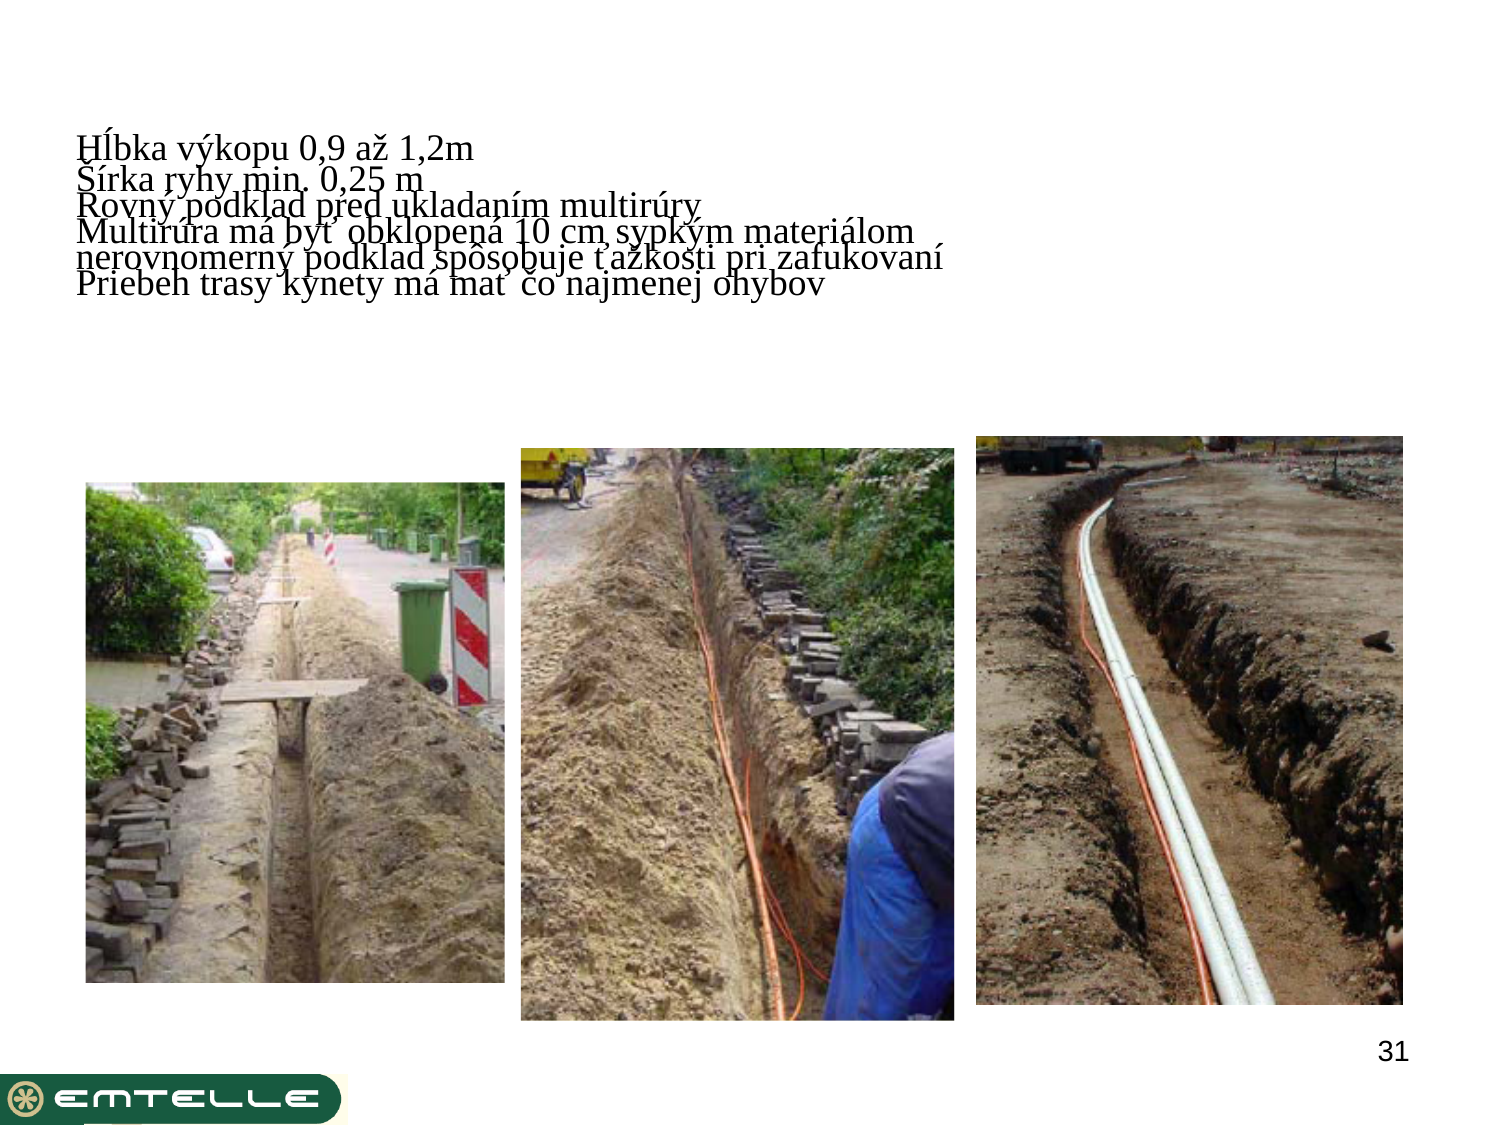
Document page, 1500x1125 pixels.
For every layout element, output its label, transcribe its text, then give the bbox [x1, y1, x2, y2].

picture [0, 1074, 348, 1125]
picture [520, 447, 955, 1021]
slide_number 31 [1074, 1024, 1426, 1103]
text_box Hĺbka výkopu 0,9 až 1,2m Šírka ryhy min. 0,25 m Rovný podklad pred ukladaním multirúry Multirúra má byť obklopená 10 cm sypkým materiálom nerovnomerný podklad spôsobuje ťažkosti pri zafukovaní Priebeh trasy kynety má mať čo najmenej ohybov [61, 115, 1425, 306]
picture [975, 435, 1403, 1005]
picture [85, 481, 505, 983]
